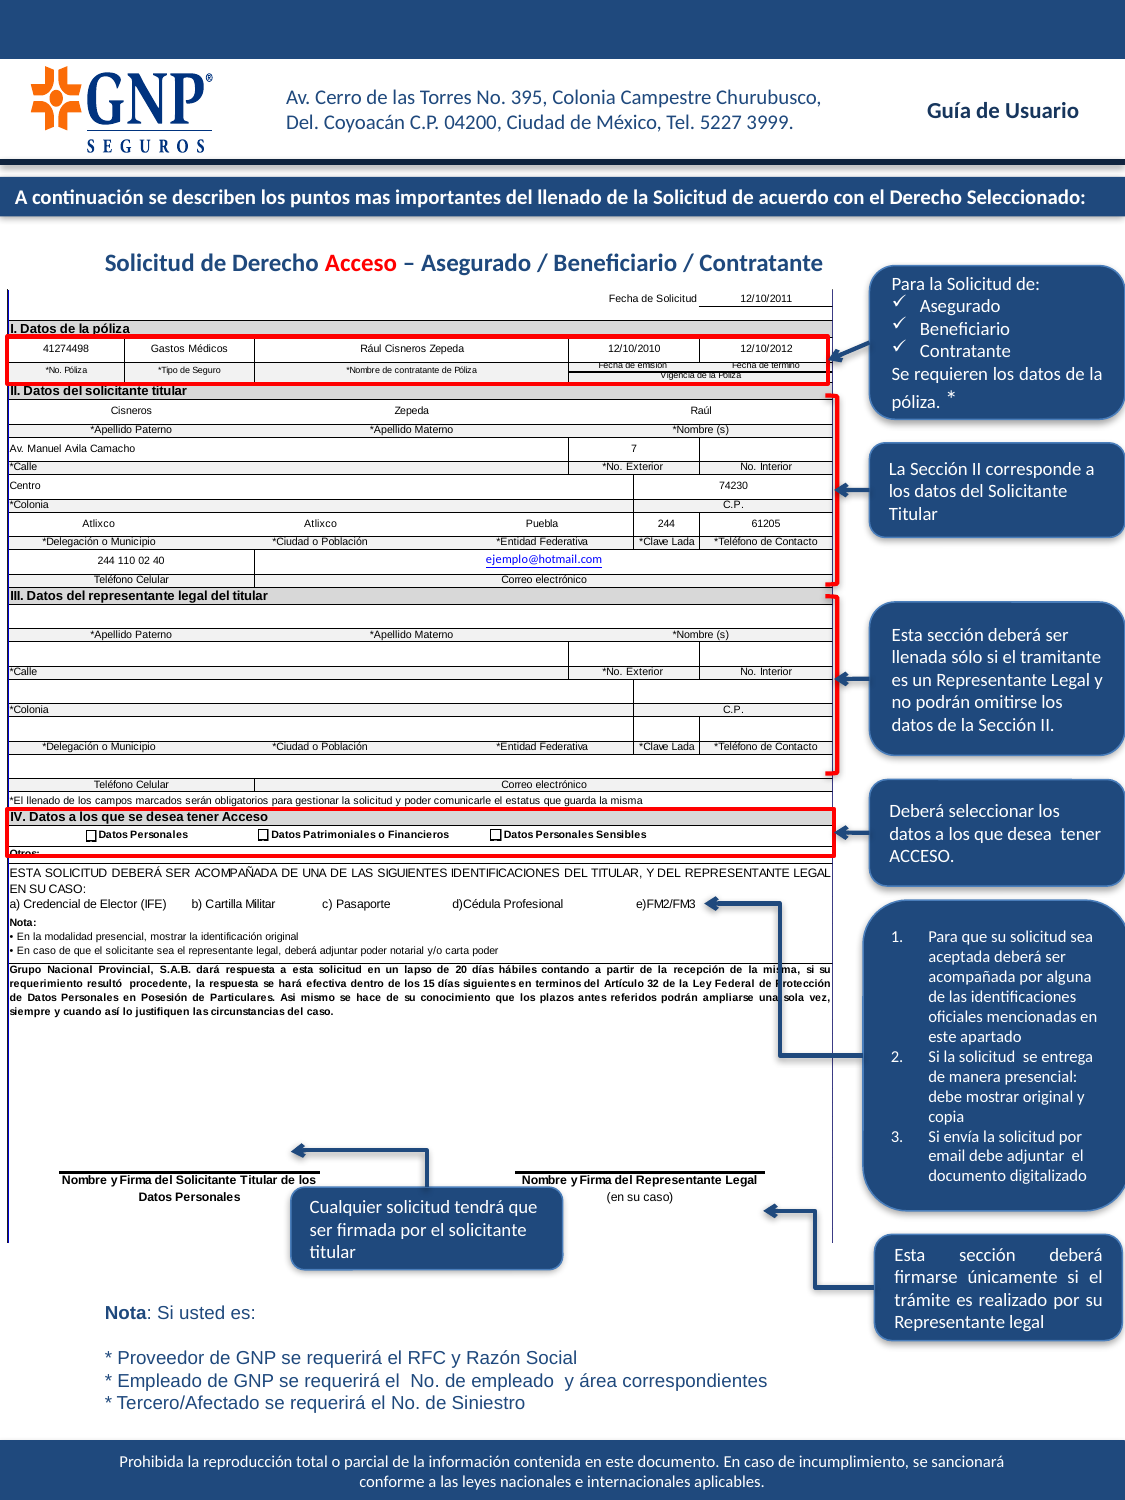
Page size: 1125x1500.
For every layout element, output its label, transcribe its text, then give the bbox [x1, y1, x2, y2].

text_box Esta sección deberá ser llenada sólo si el tramitante es un Representante Legal y no podrán omitirse los datos de la Sección II. [868, 601, 1125, 757]
text_box Deberá seleccionar los datos a los que desea tener ACCESO. [868, 778, 1125, 887]
text_box Solicitud de Derecho Acceso – Asegurado / Beneficiario / Contratante [89, 238, 1035, 284]
text_box Para la Solicitud de: Asegurado Beneficiario Contratante Se requieren los datos de la póliza. * [868, 264, 1125, 421]
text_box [703, 903, 864, 1056]
text_box Esta sección deberá firmarse únicamente si el trámite es realizado por su Representante legal [879, 1233, 1124, 1342]
text_box A continuación se describen los puntos mas importantes del llenado de la Solicitud de acuerdo con el Derecho Seleccionado: [0, 176, 1125, 217]
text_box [827, 342, 870, 361]
text_box Cualquier solicitud tendrá que ser firmada por el solicitante titular [290, 1252, 564, 1271]
text_box Nota: Si usted es: * Proveedor de GNP se requerirá el RFC y Razón Social * Empleado de GNP se requerirá el No. de empleado y área correspondientes * Tercero/Afectado se requerirá el No. de Siniestro [90, 1293, 1035, 1421]
picture [6, 288, 834, 1244]
text_box La Sección II corresponde a los datos del Solicitante Titular [868, 442, 1125, 539]
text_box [763, 1210, 875, 1288]
text_box Para que su solicitud sea aceptada deberá ser acompañada por alguna de las identificaciones oficiales mencionadas en este apartado Si la solicitud se entrega de manera presencial: debe mostrar original y copia Si envía la solicitud por email debe adjuntar el documento digitalizado [862, 899, 1125, 1212]
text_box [340, 1101, 377, 1238]
